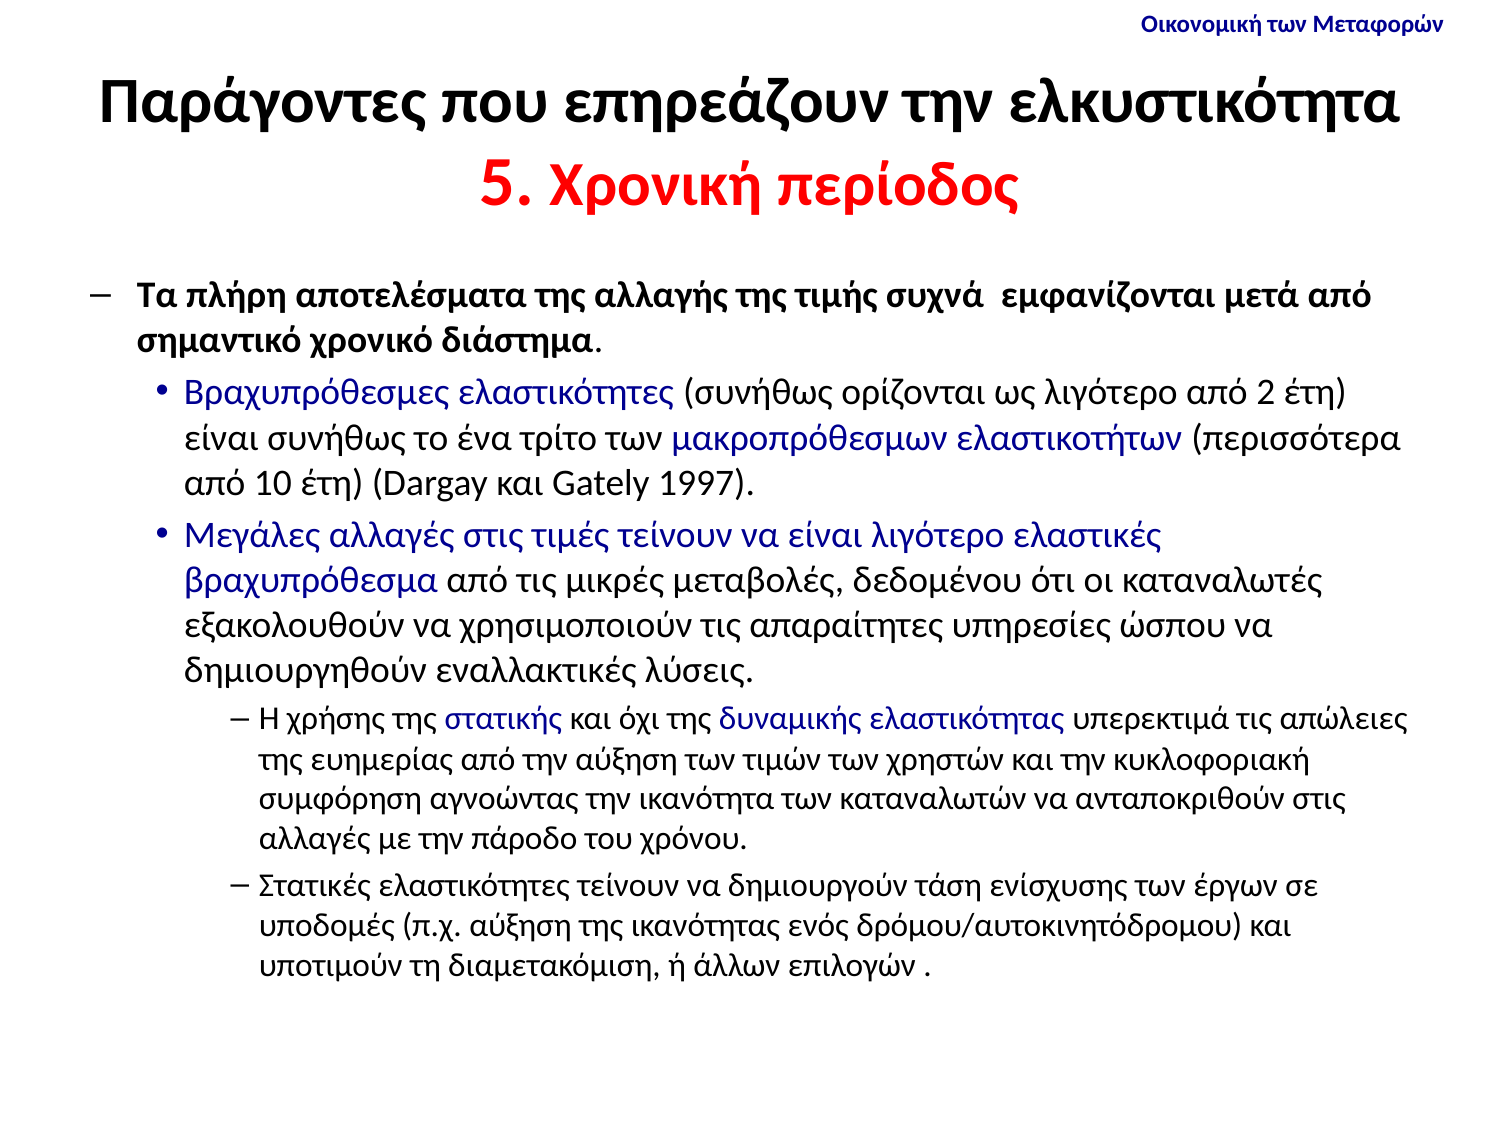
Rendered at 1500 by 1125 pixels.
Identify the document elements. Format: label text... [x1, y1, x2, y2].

list Τα πλήρη αποτελέσματα της αλλαγής της τιμής συχνά εμφανίζονται μετά από σημαντικό χρονικό διάστημα. Βραχυπρόθεσμες ελαστικότητες (συνήθως ορίζονται ως λιγότερο από 2 έτη) είναι συνήθως το ένα τρίτο των μακροπρόθεσμων ελαστικοτήτων (περισσότερα από 10 έτη) (Dargay και Gately 1997). Μεγάλες αλλαγές στις τιμές τείνουν να είναι λιγότερο ελαστικές βραχυπρόθεσμα από τις μικρές μεταβολές, δεδομένου ότι οι καταναλωτές εξακολουθούν να χρησιμοποιούν τις απαραίτητες υπηρεσίες ώσπου να δημιουργηθούν εναλλακτικές λύσεις. Η χρήσης της στατικής και όχι της δυναμικής ελαστικότητας υπερεκτιμά τις απώλειες της ευημερίας από την αύξηση των τιμών των χρηστών και την κυκλοφοριακή συμφόρηση αγνοώντας την ικανότητα των καταναλωτών να ανταποκριθούν στις αλλαγές με την πάροδο του χρόνου. Στατικές ελαστικότητες τείνουν να δημιουργούν τάση ενίσχυσης των έργων σε υποδομές (π.χ. αύξηση της ικανότητας ενός δρόμου/αυτοκινητόδρομου) και υποτιμούν τη διαμετακόμιση, ή άλλων επιλογών . [75, 262, 1425, 1005]
title Παράγοντες που επηρεάζουν την ελκυστικότητα 5. Χρονική περίοδος [75, 45, 1425, 233]
